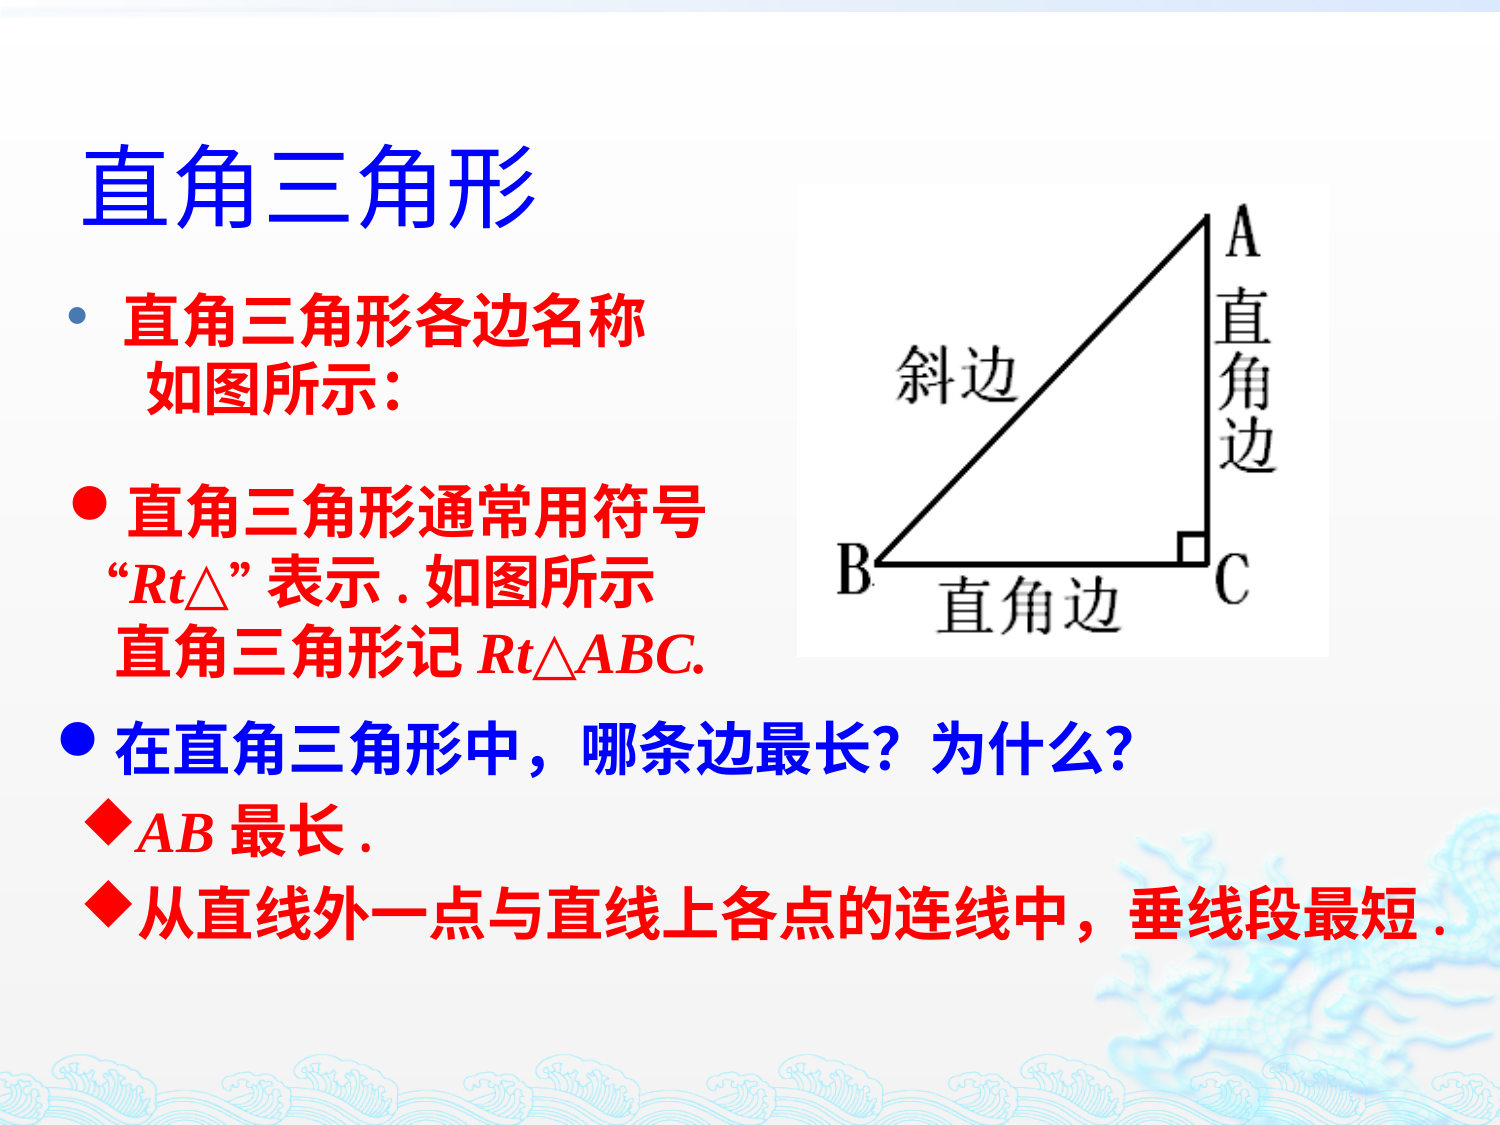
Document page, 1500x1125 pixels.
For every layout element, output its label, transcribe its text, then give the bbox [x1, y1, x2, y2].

list 直角三角形各边名称 如图所示： [51, 290, 690, 433]
text_box 直角三角形通常用符号 “Rt△”表示.如图所示 直角三角形记Rt△ABC. [53, 467, 810, 693]
text_box 在直角三角形中，哪条边最长？为什么？ [41, 704, 1187, 789]
text_box AB最长. [64, 786, 550, 869]
text_box 从直线外一点与直线上各点的连线中，垂线段最短. [64, 869, 1459, 955]
title 直角三角形 [64, 90, 1415, 279]
picture [796, 184, 1330, 658]
